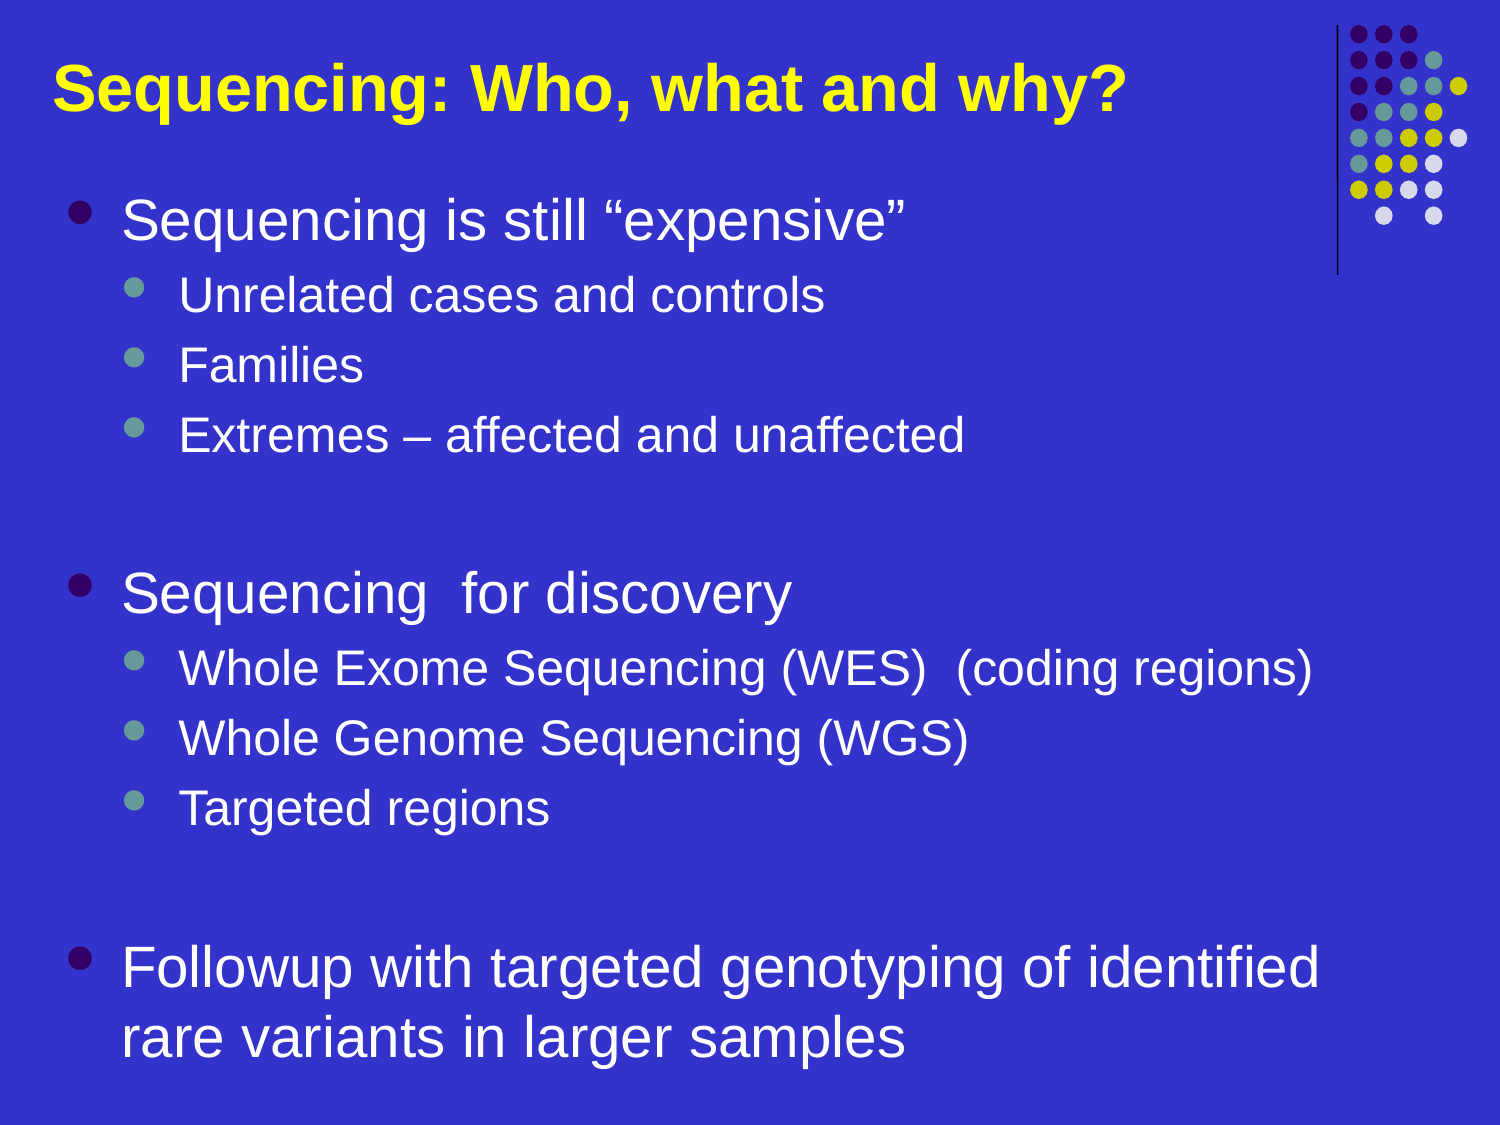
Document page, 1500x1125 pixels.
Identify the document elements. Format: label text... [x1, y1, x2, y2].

title Sequencing: Who, what and why? [37, 37, 1388, 194]
list Sequencing is still “expensive” Unrelated cases and controls Families Extremes – affected and unaffected Sequencing for discovery Whole Exome Sequencing (WES) (coding regions) Whole Genome Sequencing (WGS) Targeted regions Followup with targeted genotyping of identified rare variants in larger samples [50, 174, 1417, 997]
